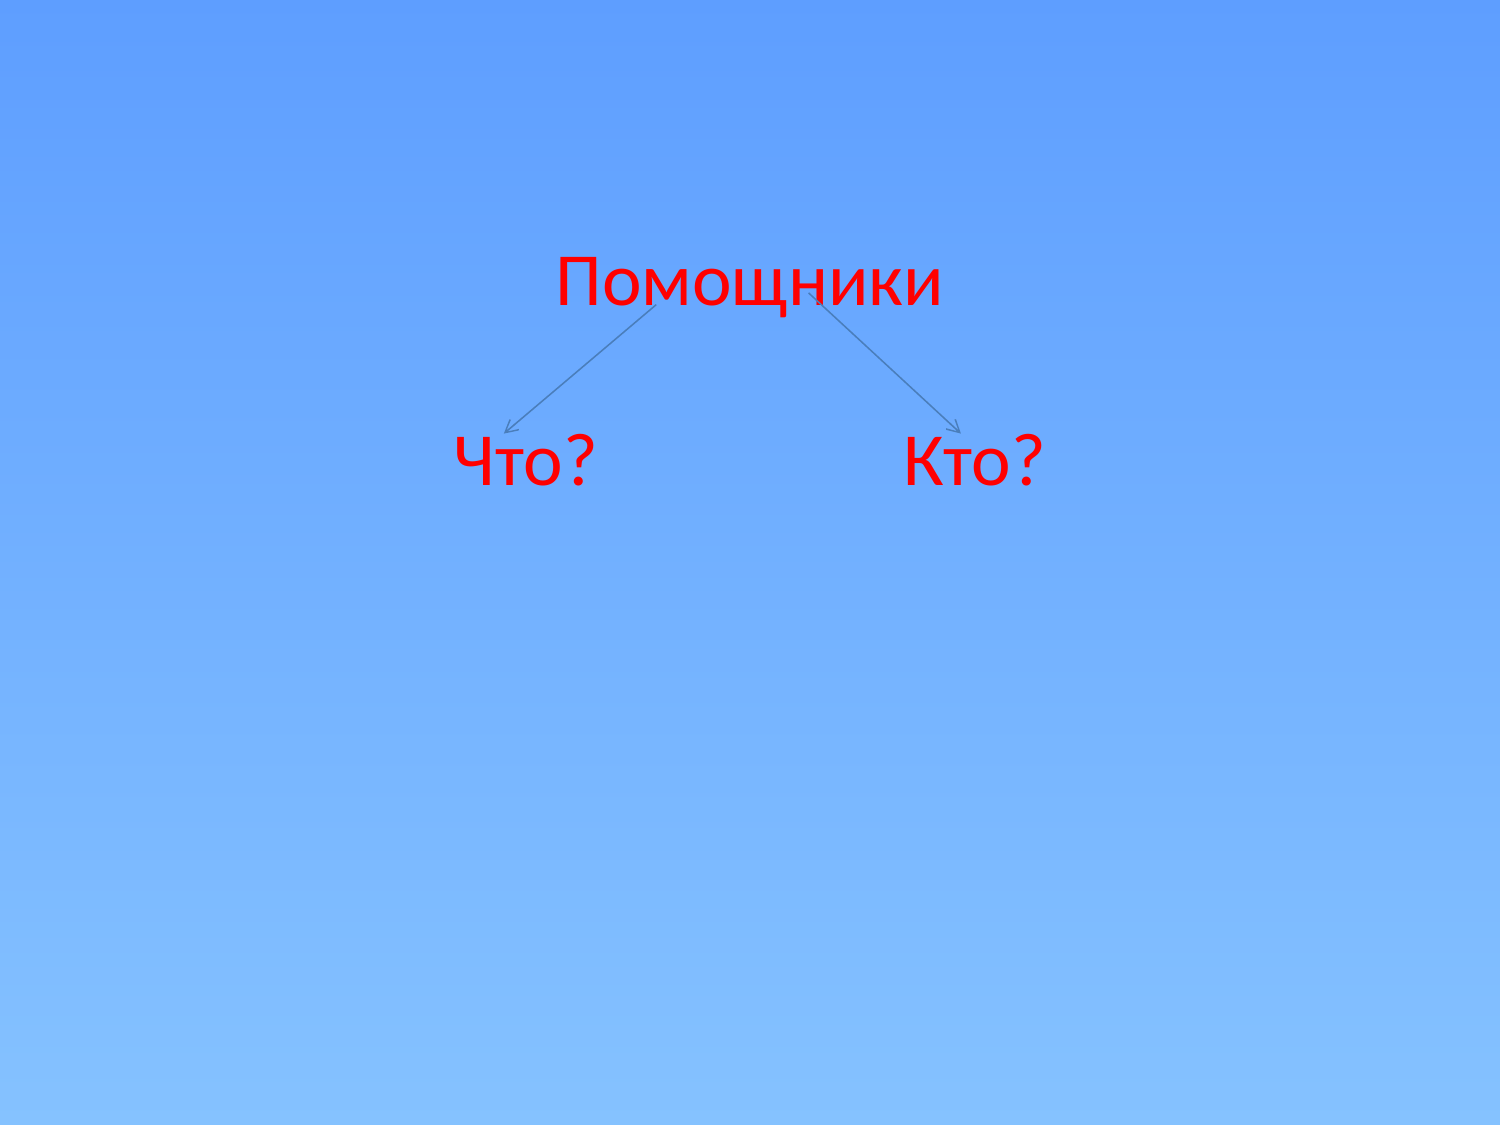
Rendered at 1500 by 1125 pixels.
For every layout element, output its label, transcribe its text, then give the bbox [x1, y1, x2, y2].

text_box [808, 292, 962, 434]
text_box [503, 304, 657, 434]
text_box Помощники Что? Кто? [374, 222, 1125, 508]
